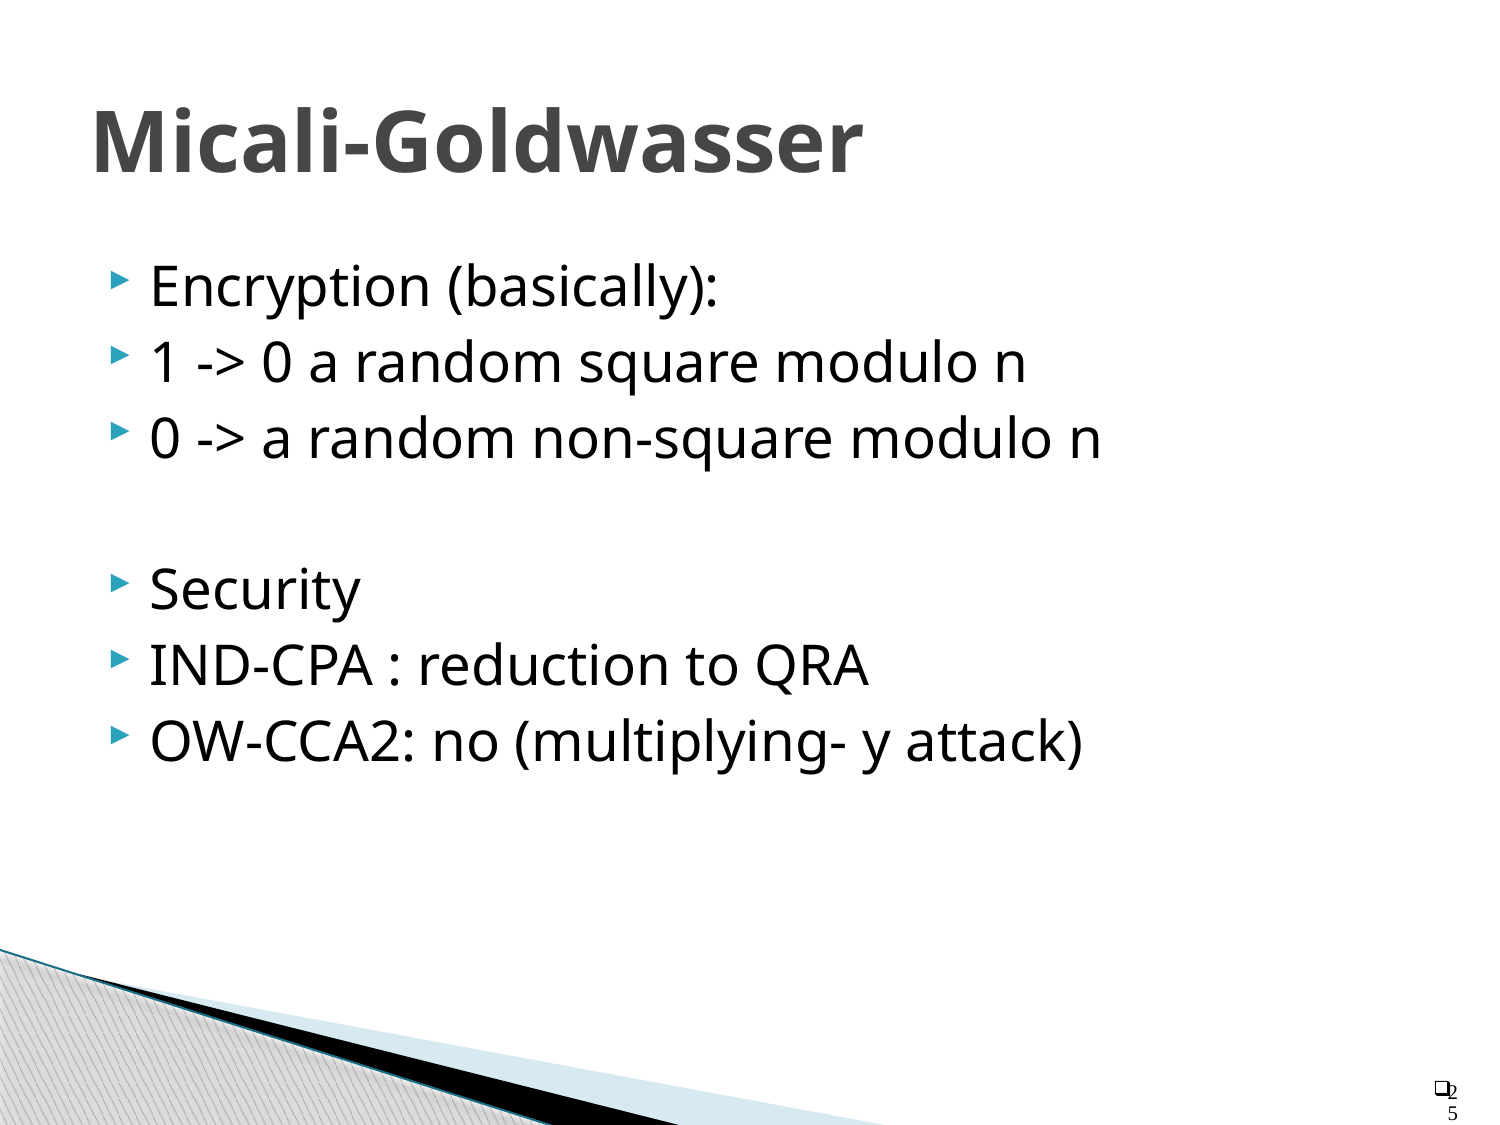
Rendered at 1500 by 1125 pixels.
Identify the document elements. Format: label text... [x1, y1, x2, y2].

list Encryption (basically): 1 -> 0 a random square modulo n 0 -> a random non-square modulo n Security IND-CPA : reduction to QRA OW-CCA2: no (multiplying- y attack) [75, 243, 1425, 986]
slide_number 25 [1418, 1051, 1479, 1112]
title Micali-Goldwasser [75, 45, 1425, 233]
